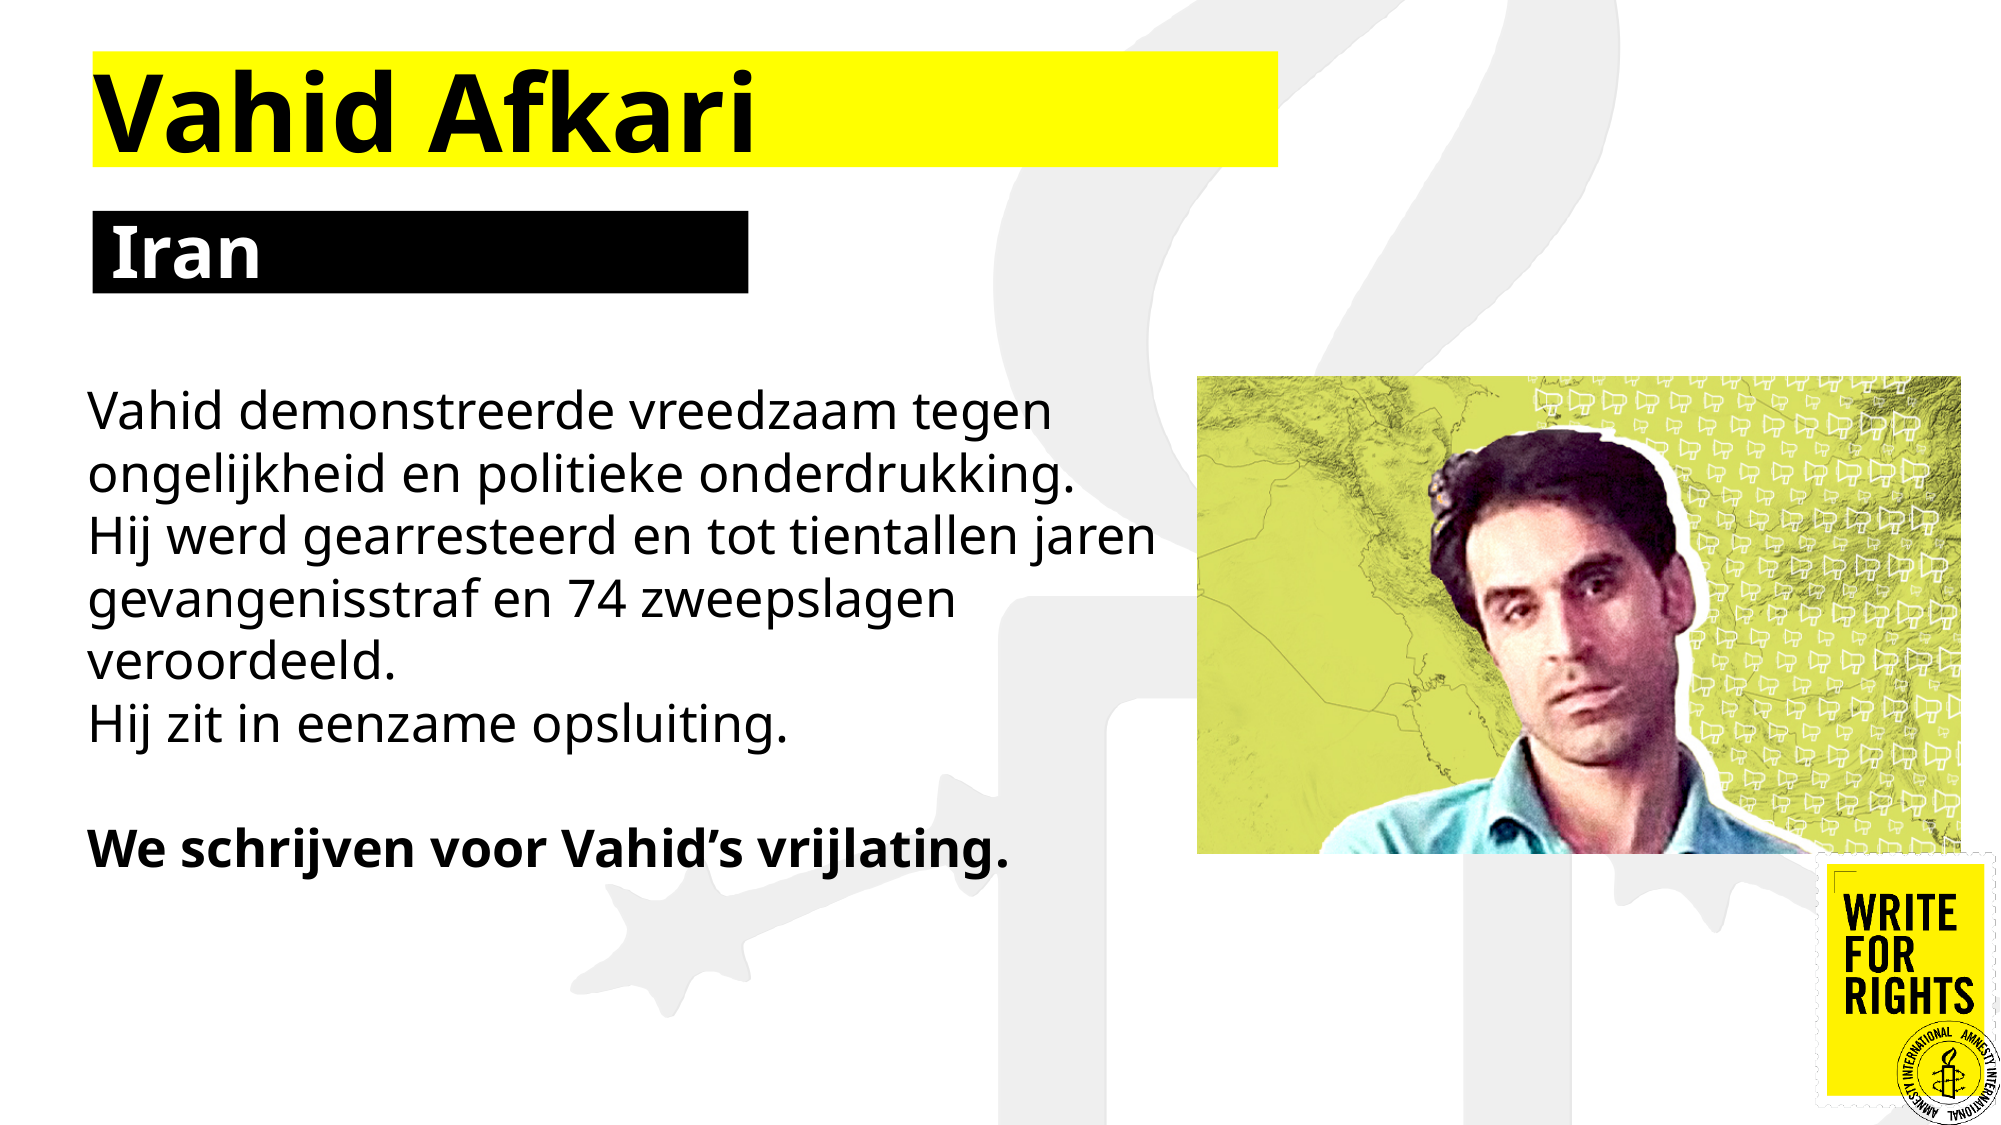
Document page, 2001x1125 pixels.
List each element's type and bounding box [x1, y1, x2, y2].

text_box [0, 0, 2000, 1125]
picture [1196, 375, 2000, 1125]
